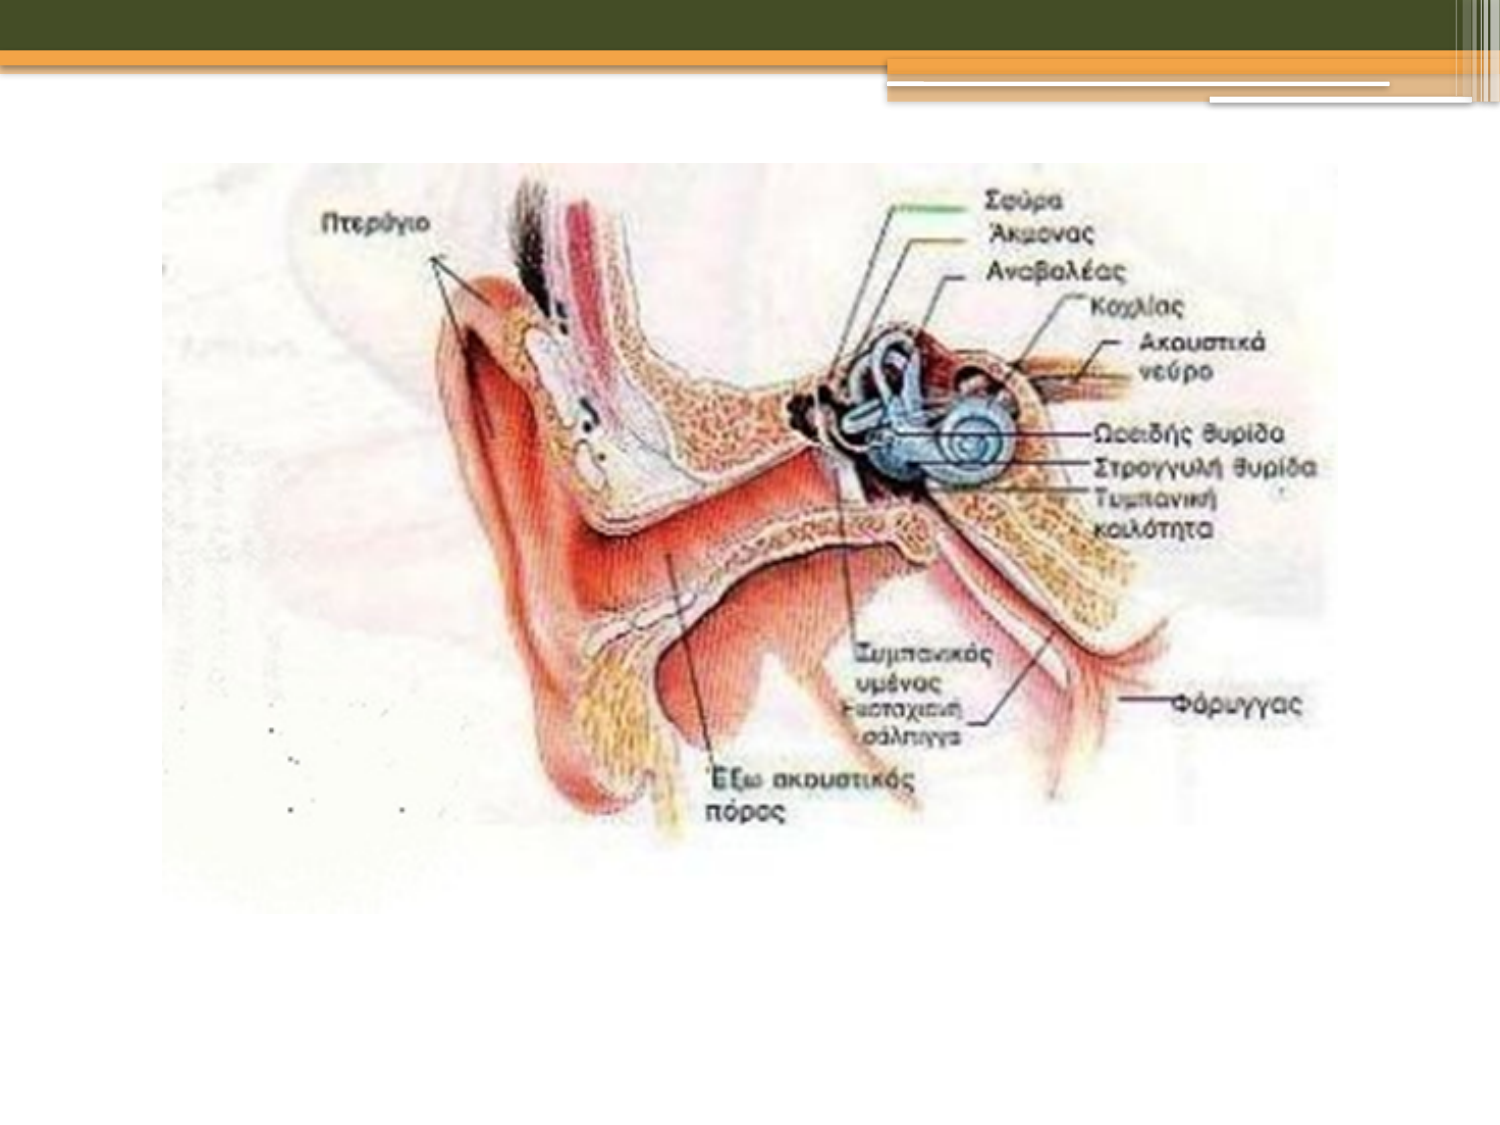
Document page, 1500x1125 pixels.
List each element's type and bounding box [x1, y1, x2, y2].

picture [162, 163, 1338, 914]
